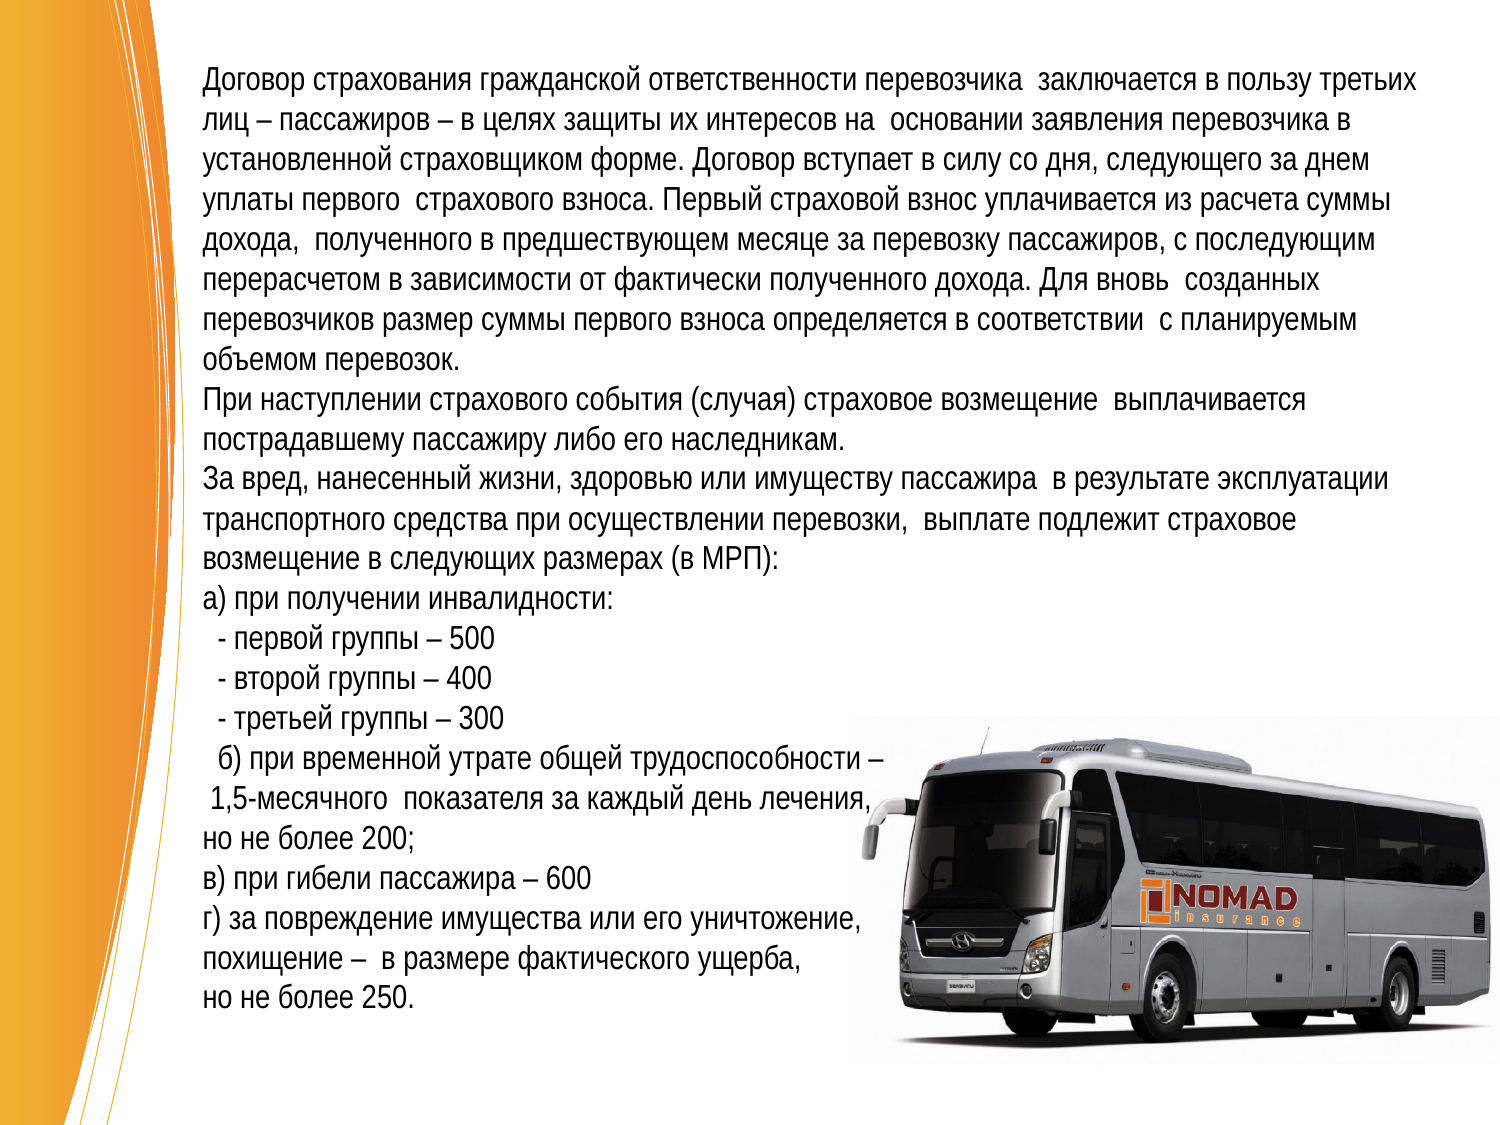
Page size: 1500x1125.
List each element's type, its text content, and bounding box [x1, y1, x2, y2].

picture [849, 624, 1500, 1125]
list Договор страхования гражданской ответственности перевозчика заключается в пользу третьих лиц – пассажиров – в целях защиты их интересов на основании заявления перевозчика в установленной страховщиком форме. Договор вступает в силу со дня, следующего за днем уплаты первого страхового взноса. Первый страховой взнос уплачивается из расчета суммы дохода, полученного в предшествующем месяце за перевозку пассажиров, с последующим перерасчетом в зависимости от фактически полученного дохода. Для вновь созданных перевозчиков размер суммы первого взноса определяется в соответствии с планируемым объемом перевозок. При наступлении страхового события (случая) страховое возмещение выплачивается пострадавшему пассажиру либо его наследникам. За вред, нанесенный жизни, здоровью или имуществу пассажира в результате эксплуатации транспортного средства при осуществлении перевозки, выплате подлежит страховое возмещение в следующих размерах (в МРП): а) при получении инвалидности: - первой группы – 500 - второй группы – 400 - третьей группы – 300 б) при временной утрате общей трудоспособности – 1,5‑месячного показателя за каждый день лечения, но не более 200; в) при гибели пассажира – 600 г) за повреждение имущества или его уничтожение, похищение – в размере фактического ущерба, но не более 250. [187, 50, 1450, 938]
